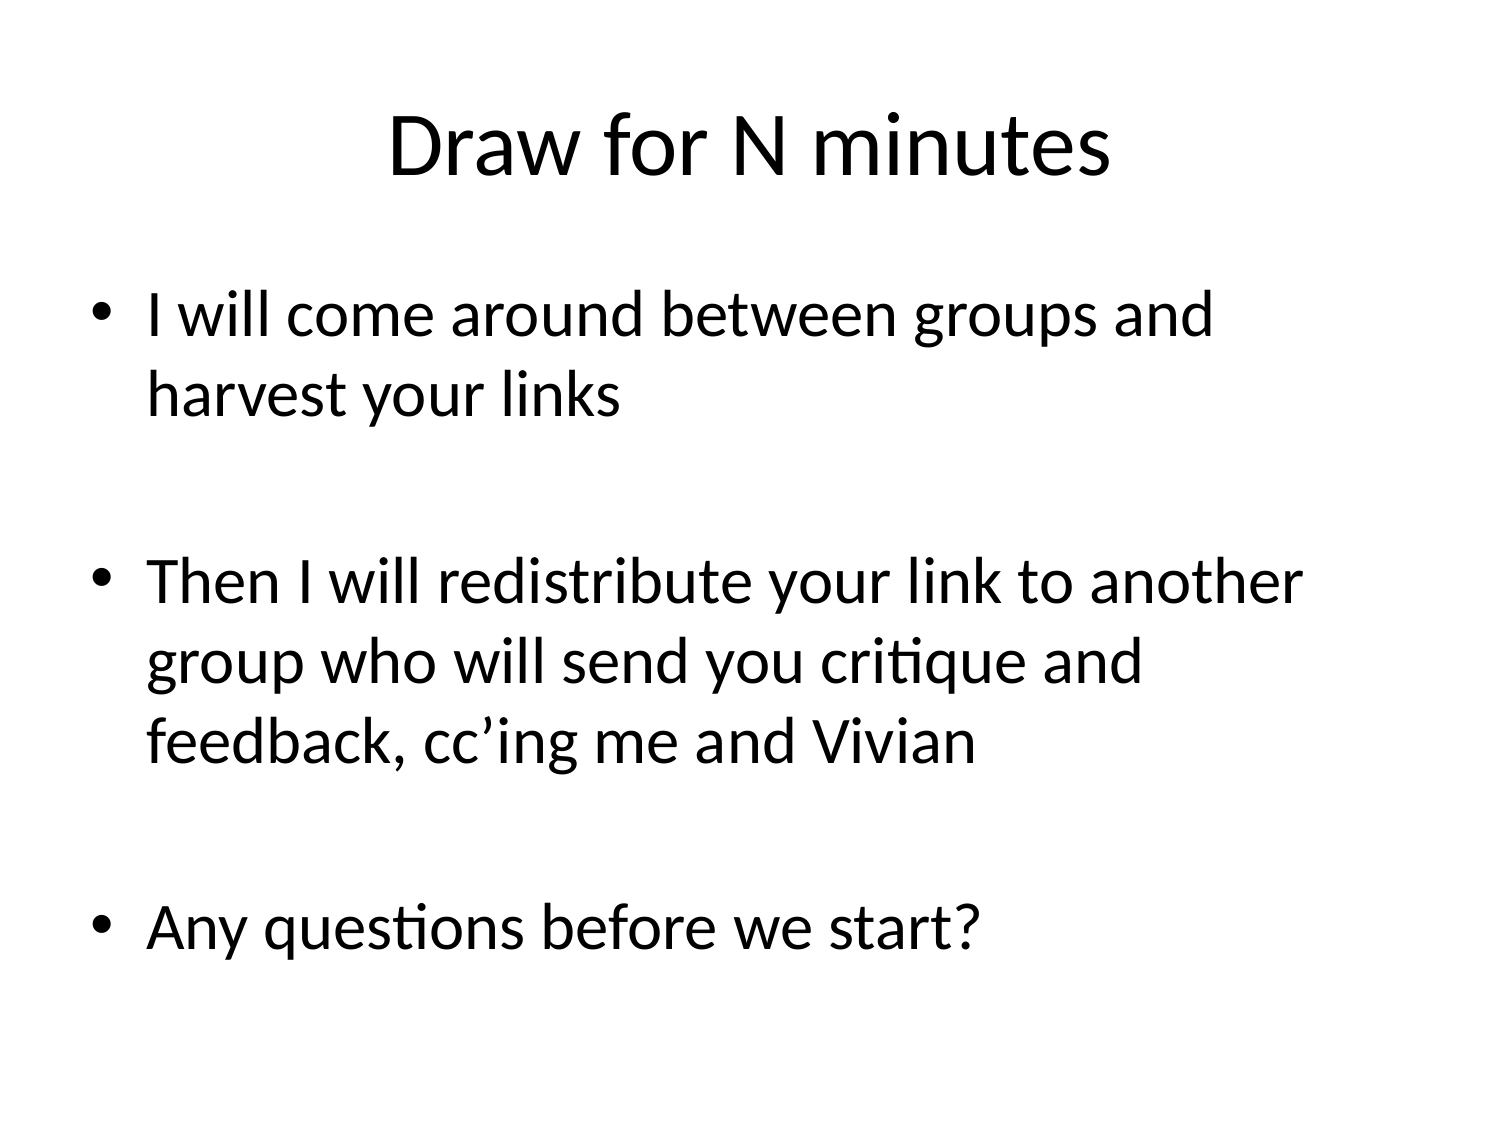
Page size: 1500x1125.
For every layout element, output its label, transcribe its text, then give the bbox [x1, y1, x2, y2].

title Draw for N minutes [75, 45, 1425, 233]
list I will come around between groups and harvest your links Then I will redistribute your link to another group who will send you critique and feedback, cc’ing me and Vivian Any questions before we start? [75, 262, 1425, 1005]
